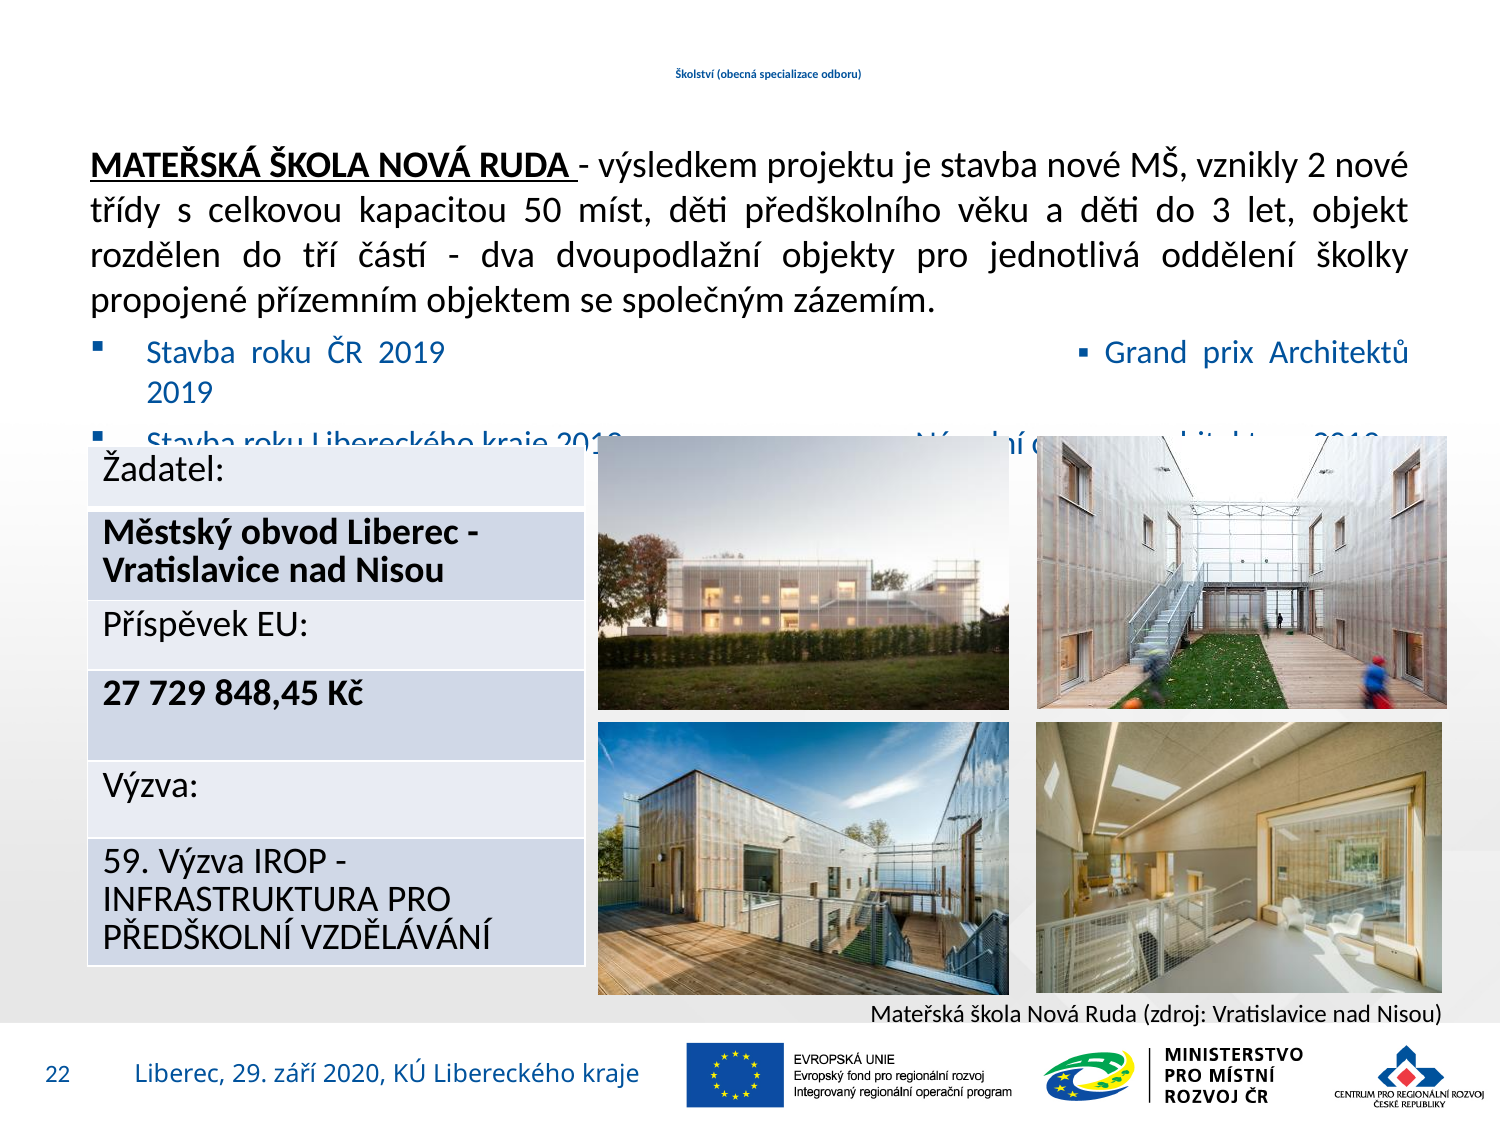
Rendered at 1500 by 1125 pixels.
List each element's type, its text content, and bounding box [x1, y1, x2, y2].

list MATEŘSKÁ ŠKOLA NOVÁ RUDA - výsledkem projektu je stavba nové MŠ, vznikly 2 nové třídy s celkovou kapacitou 50 míst, děti předškolního věku a děti do 3 let, objekt rozdělen do tří částí - dva dvoupodlažní objekty pro jednotlivá oddělení školky propojené přízemním objektem se společným zázemím. Stavba roku ČR 2019 ▪ Grand prix Architektů 2019 Stavba roku Libereckého kraje 2019 ▪ Národní cena za architekturu 2019 [75, 132, 1425, 970]
table_cell 27 729 848,45 Kč [88, 671, 584, 760]
table_cell Městský obvod Liberec - Vratislavice nad Nisou [88, 512, 584, 600]
table_cell Výzva: [88, 762, 584, 837]
picture [0, 0, 1500, 1125]
table_header Žadatel: [88, 447, 584, 506]
title Školství (obecná specializace odboru) [37, 44, 1500, 105]
slide_number 22 [30, 1042, 113, 1103]
table_cell 59. Výzva IROP - INFRASTRUKTURA PRO PŘEDŠKOLNÍ VZDĚLÁVÁNÍ [88, 839, 584, 965]
table_cell Příspěvek EU: [88, 601, 584, 669]
text_box Mateřská škola Nová Ruda (zdroj: Vratislavice nad Nisou) [585, 990, 1459, 1036]
footer Liberec, 29. září 2020, KÚ Libereckého kraje [119, 1042, 665, 1103]
